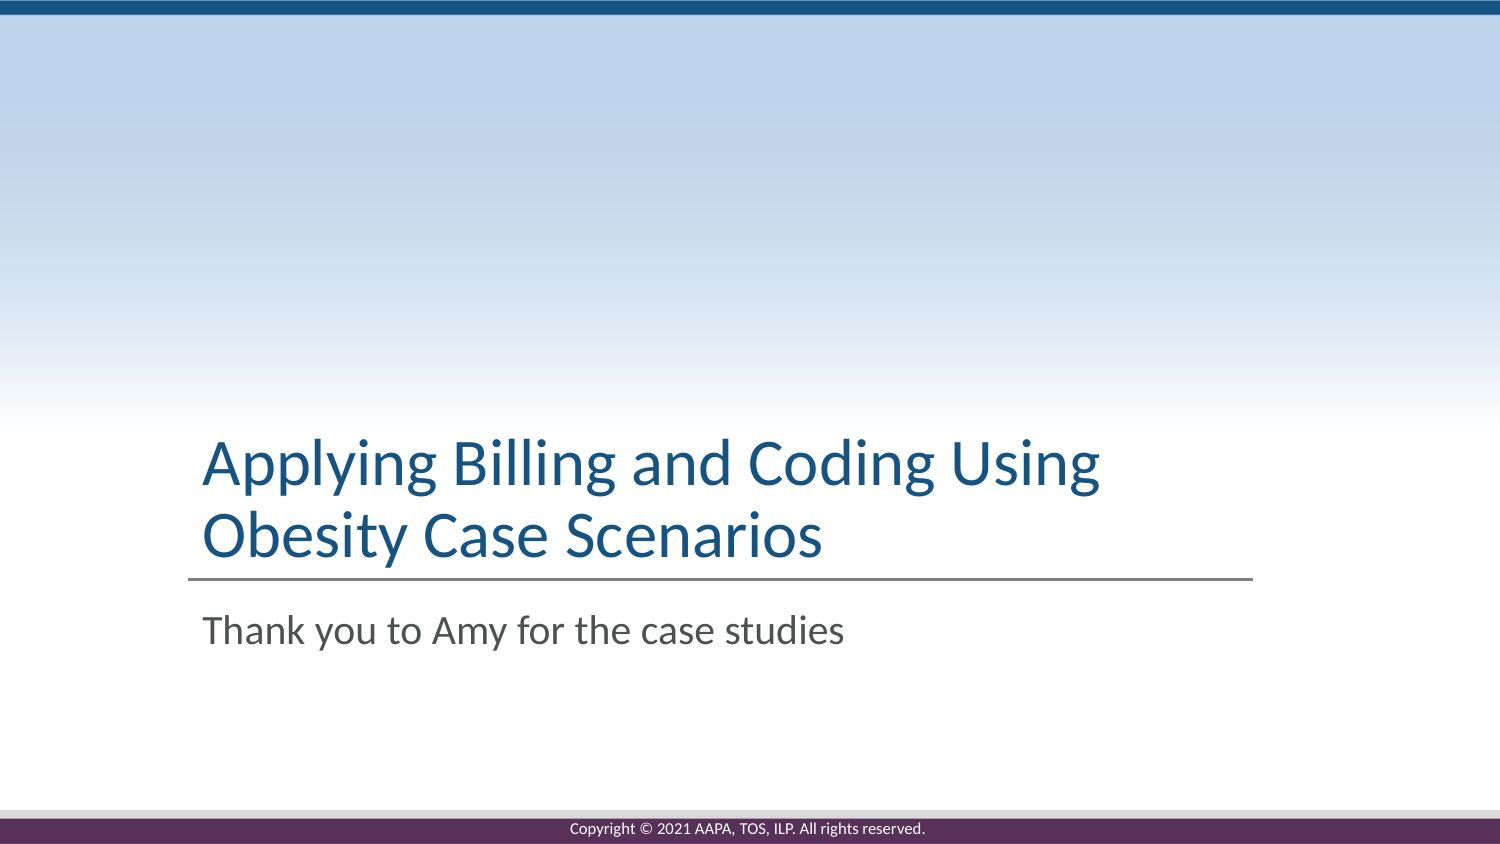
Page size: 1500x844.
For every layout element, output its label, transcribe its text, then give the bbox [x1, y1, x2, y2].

text_box Thank you to Amy for the case studies [187, 595, 938, 660]
title Applying Billing and Coding Using Obesity Case Scenarios [187, 285, 1313, 580]
